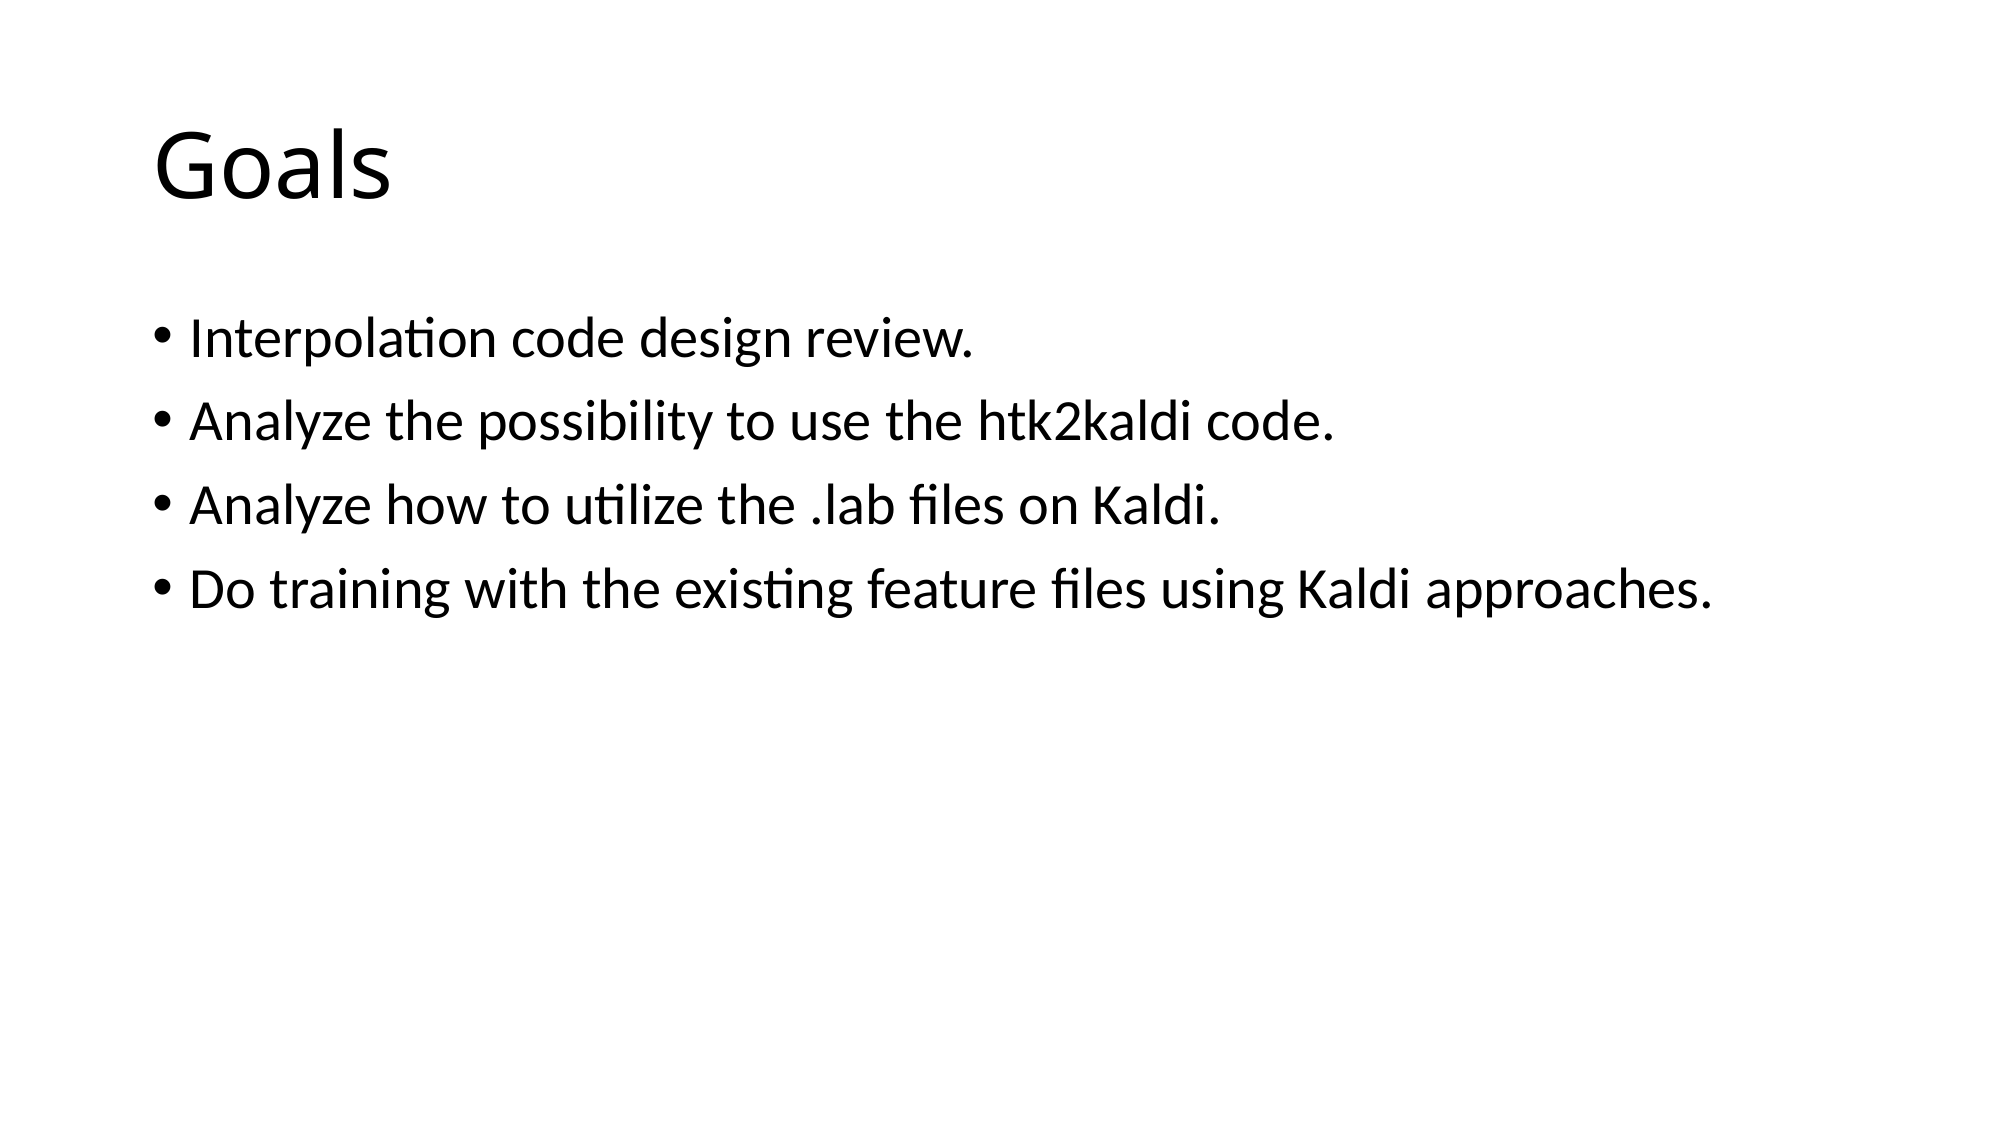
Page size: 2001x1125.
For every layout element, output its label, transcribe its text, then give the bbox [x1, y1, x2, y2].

title Goals [137, 59, 1863, 278]
list Interpolation code design review. Analyze the possibility to use the htk2kaldi code. Analyze how to utilize the .lab files on Kaldi. Do training with the existing feature files using Kaldi approaches. [137, 299, 1863, 1014]
